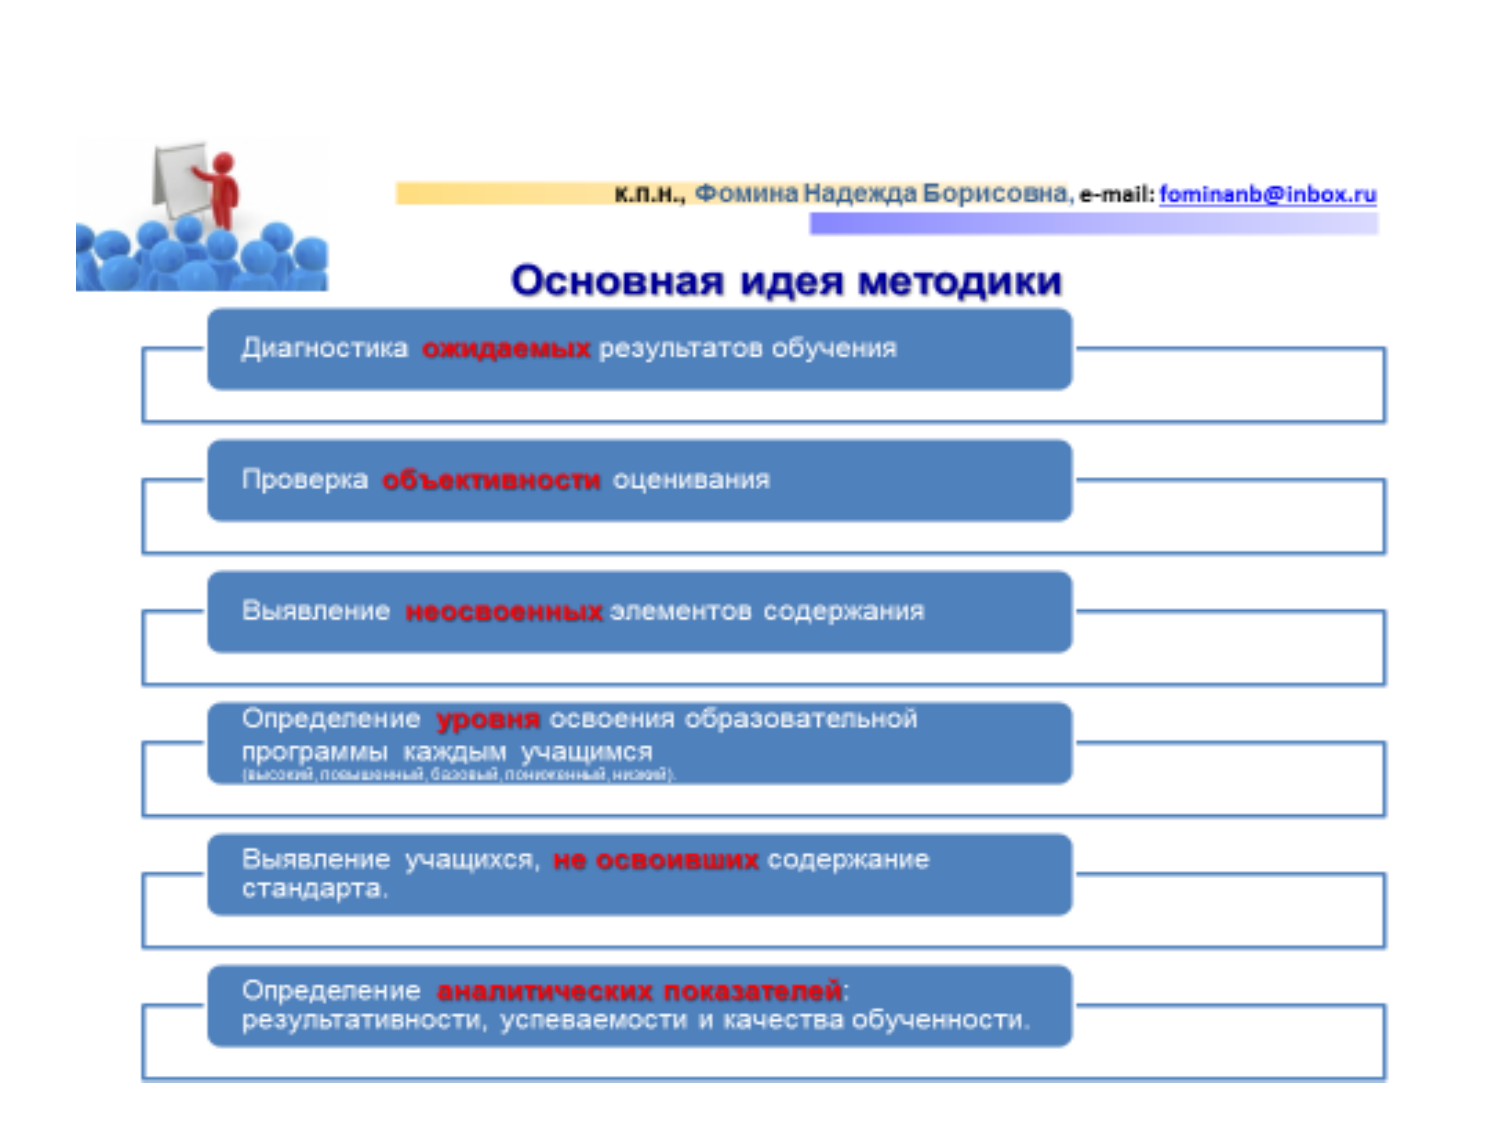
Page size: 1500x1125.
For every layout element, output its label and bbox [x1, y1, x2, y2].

picture [76, 136, 1400, 1083]
